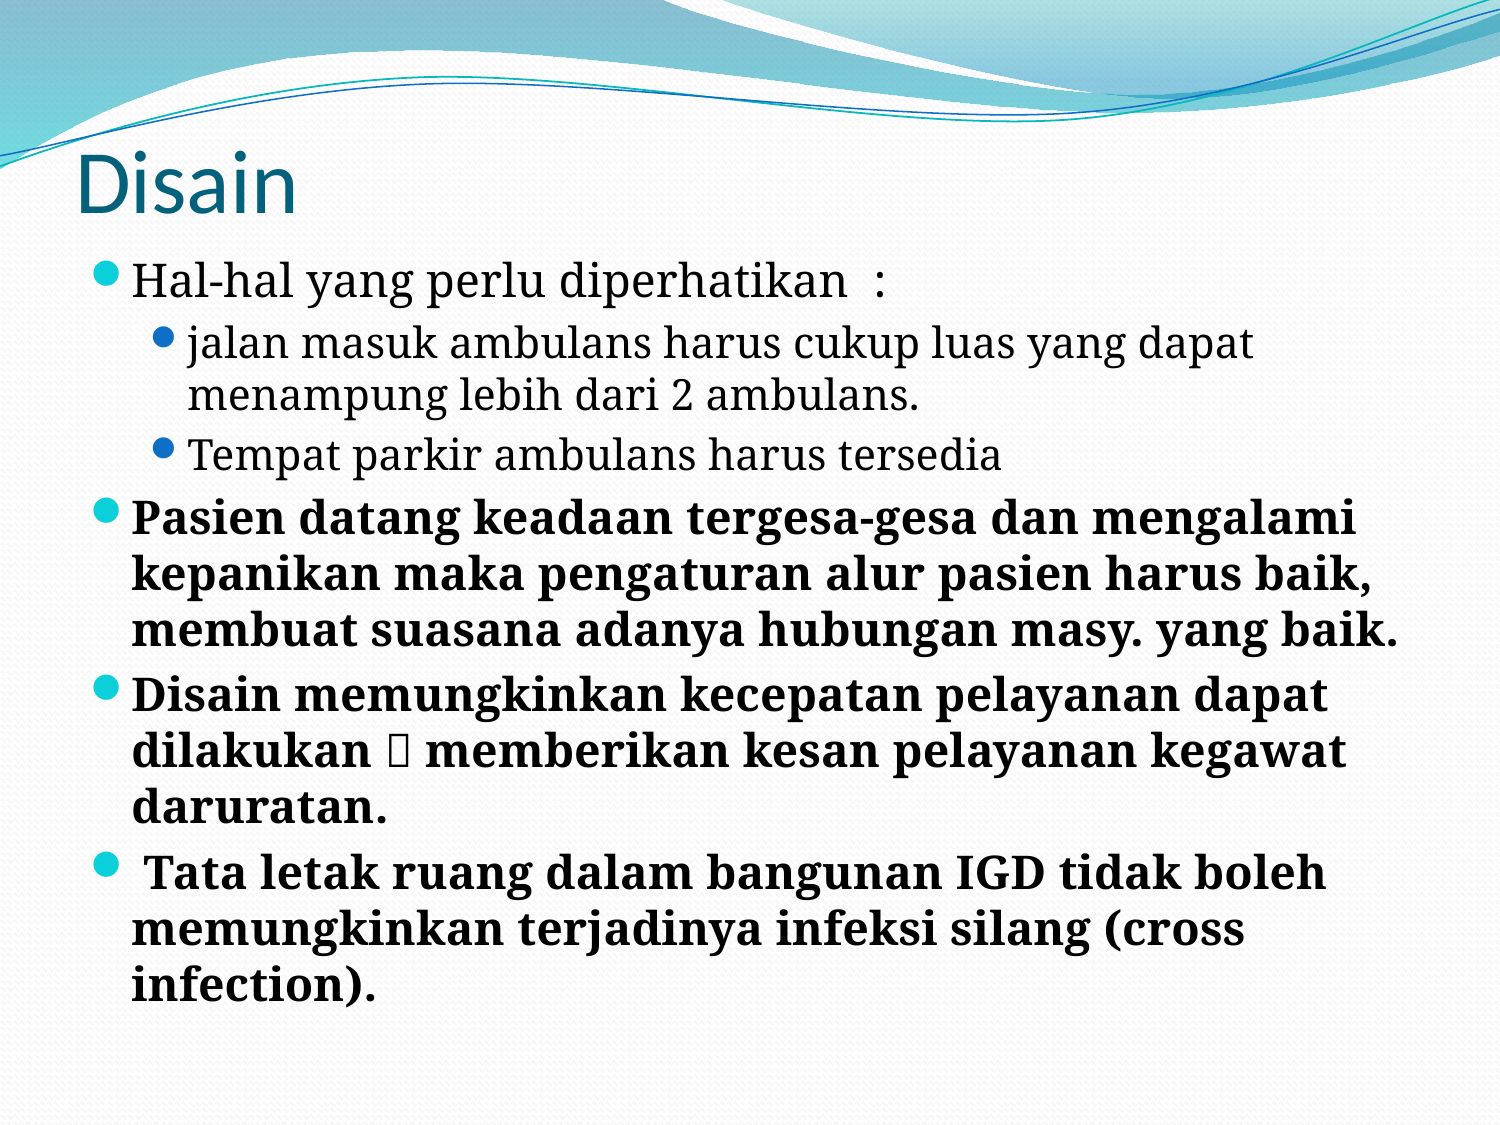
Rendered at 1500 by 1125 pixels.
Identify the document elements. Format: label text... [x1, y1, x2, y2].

list Hal-hal yang perlu diperhatikan : jalan masuk ambulans harus cukup luas yang dapat menampung lebih dari 2 ambulans. Tempat parkir ambulans harus tersedia Pasien datang keadaan tergesa-gesa dan mengalami kepanikan maka pengaturan alur pasien harus baik, membuat suasana adanya hubungan masy. yang baik. Disain memungkinkan kecepatan pelayanan dapat dilakukan  memberikan kesan pelayanan kegawat daruratan. Tata letak ruang dalam bangunan IGD tidak boleh memungkinkan terjadinya infeksi silang (cross infection). [75, 243, 1425, 1038]
title Disain [75, 115, 1425, 232]
